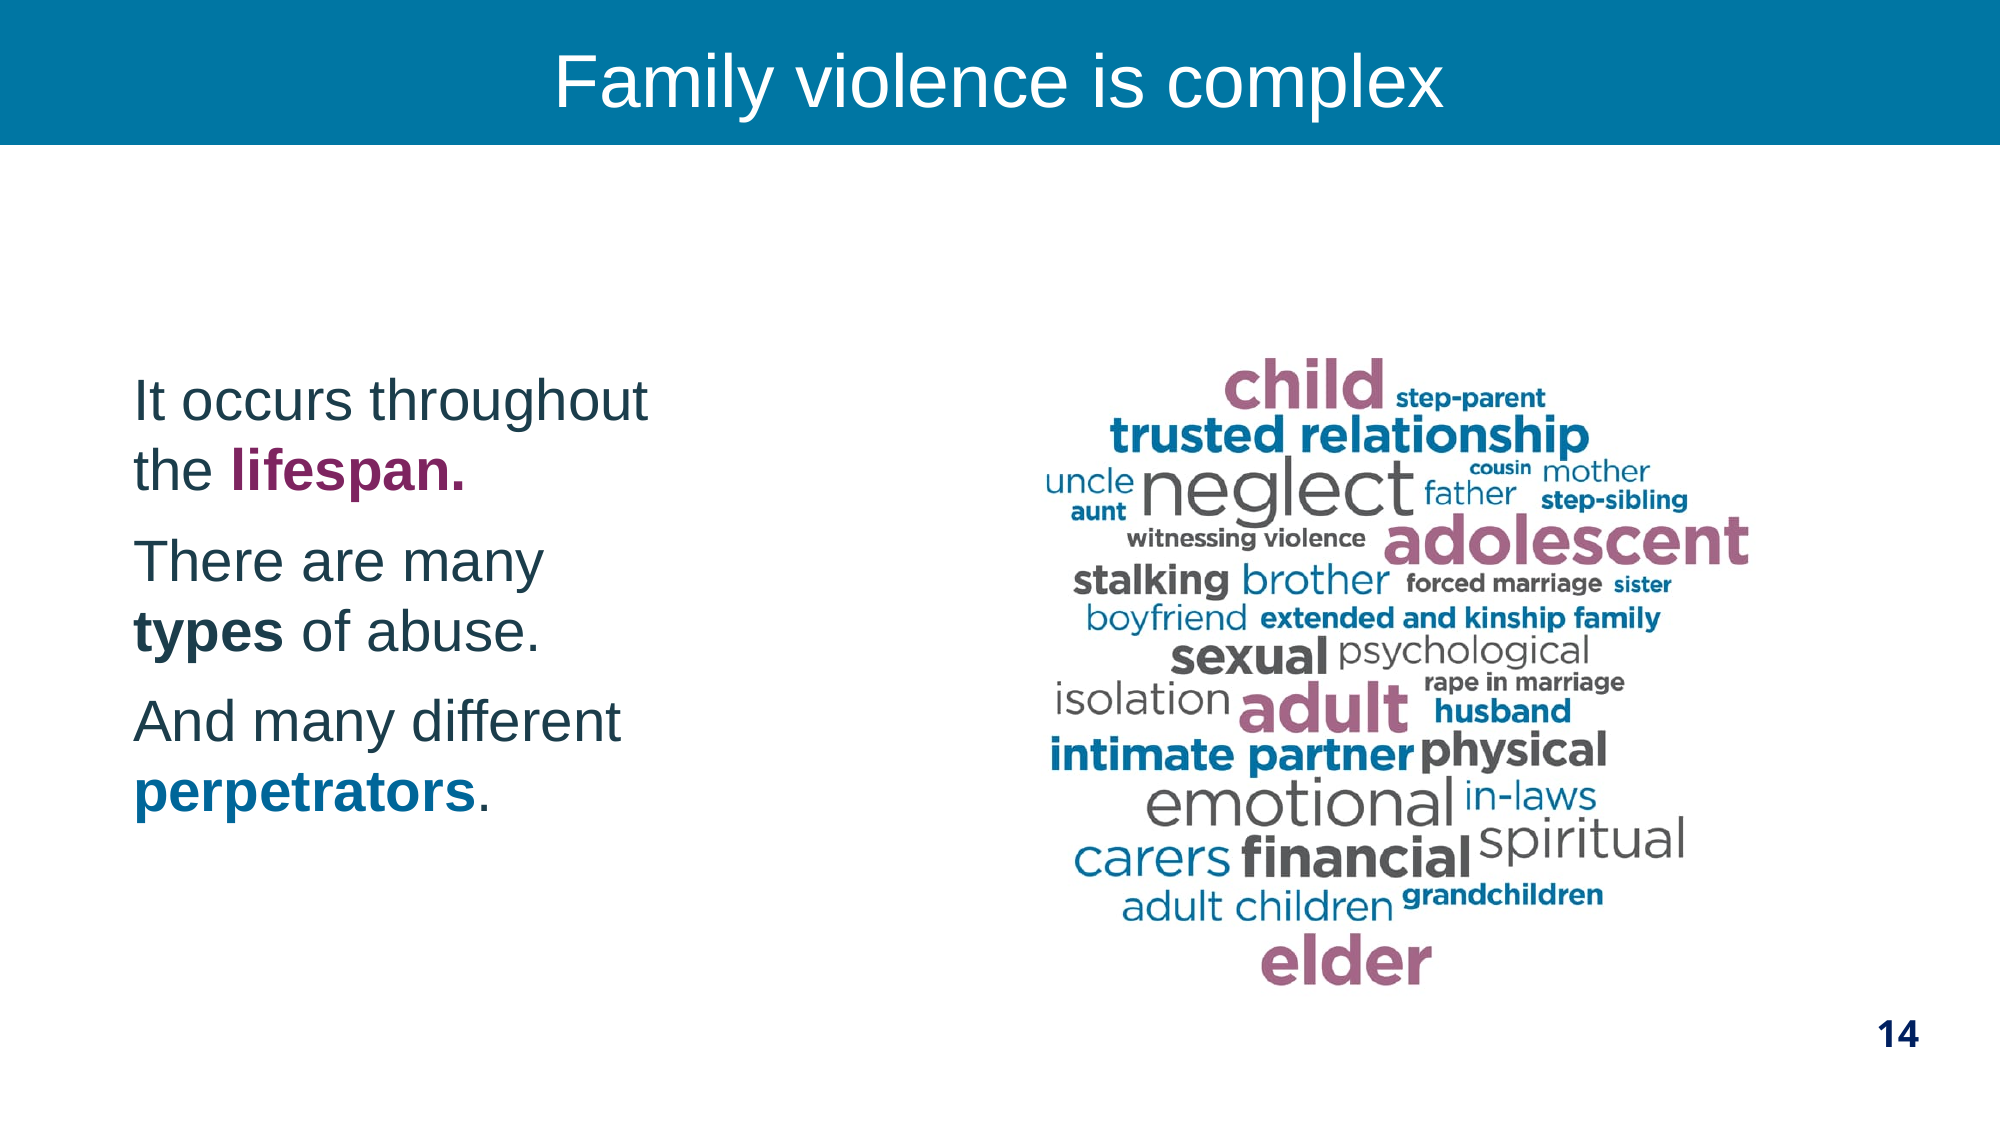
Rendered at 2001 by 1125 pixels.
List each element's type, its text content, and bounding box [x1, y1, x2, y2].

slide_number 14 [1801, 1005, 1935, 1065]
list It occurs throughout the lifespan. There are many types of abuse. And many different perpetrators. [118, 354, 727, 1004]
picture [987, 263, 1798, 1067]
title Family violence is complex [0, 0, 2000, 145]
